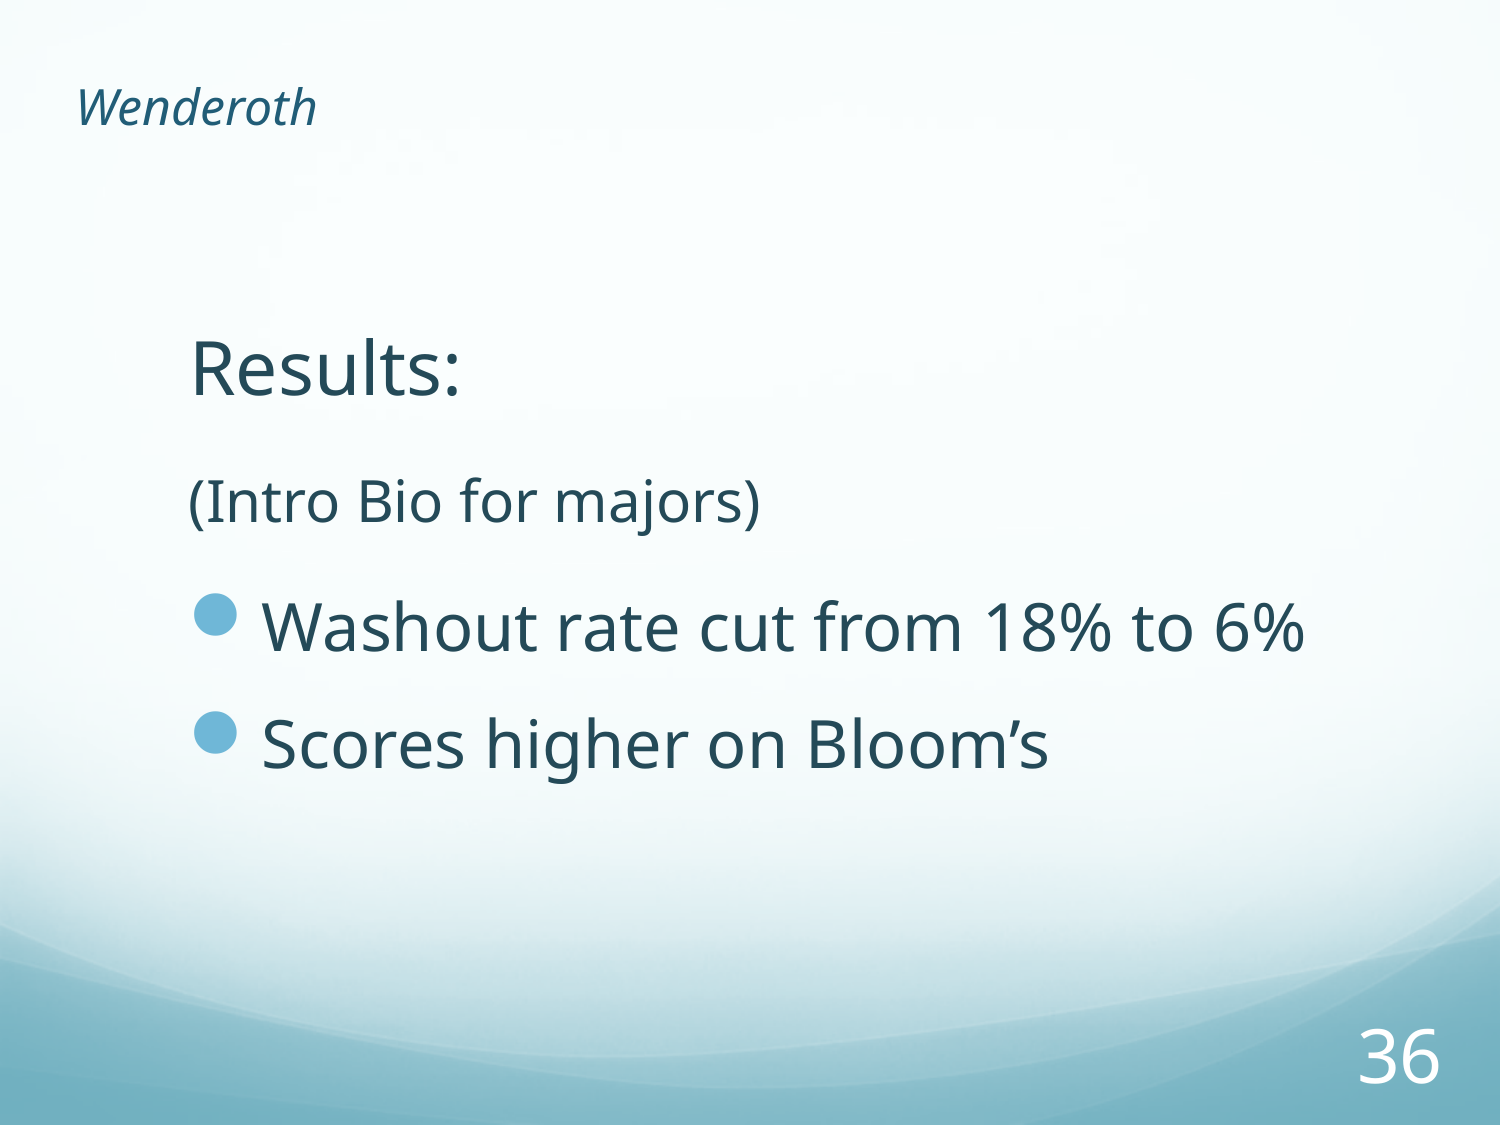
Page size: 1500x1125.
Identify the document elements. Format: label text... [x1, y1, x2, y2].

slide_number 36 [1295, 1029, 1459, 1090]
list (Intro Bio for majors) Washout rate cut from 18% to 6% Scores higher on Bloom’s [61, 349, 1381, 1063]
text_box Wenderoth [61, 68, 478, 144]
title Results: [174, 198, 1410, 418]
